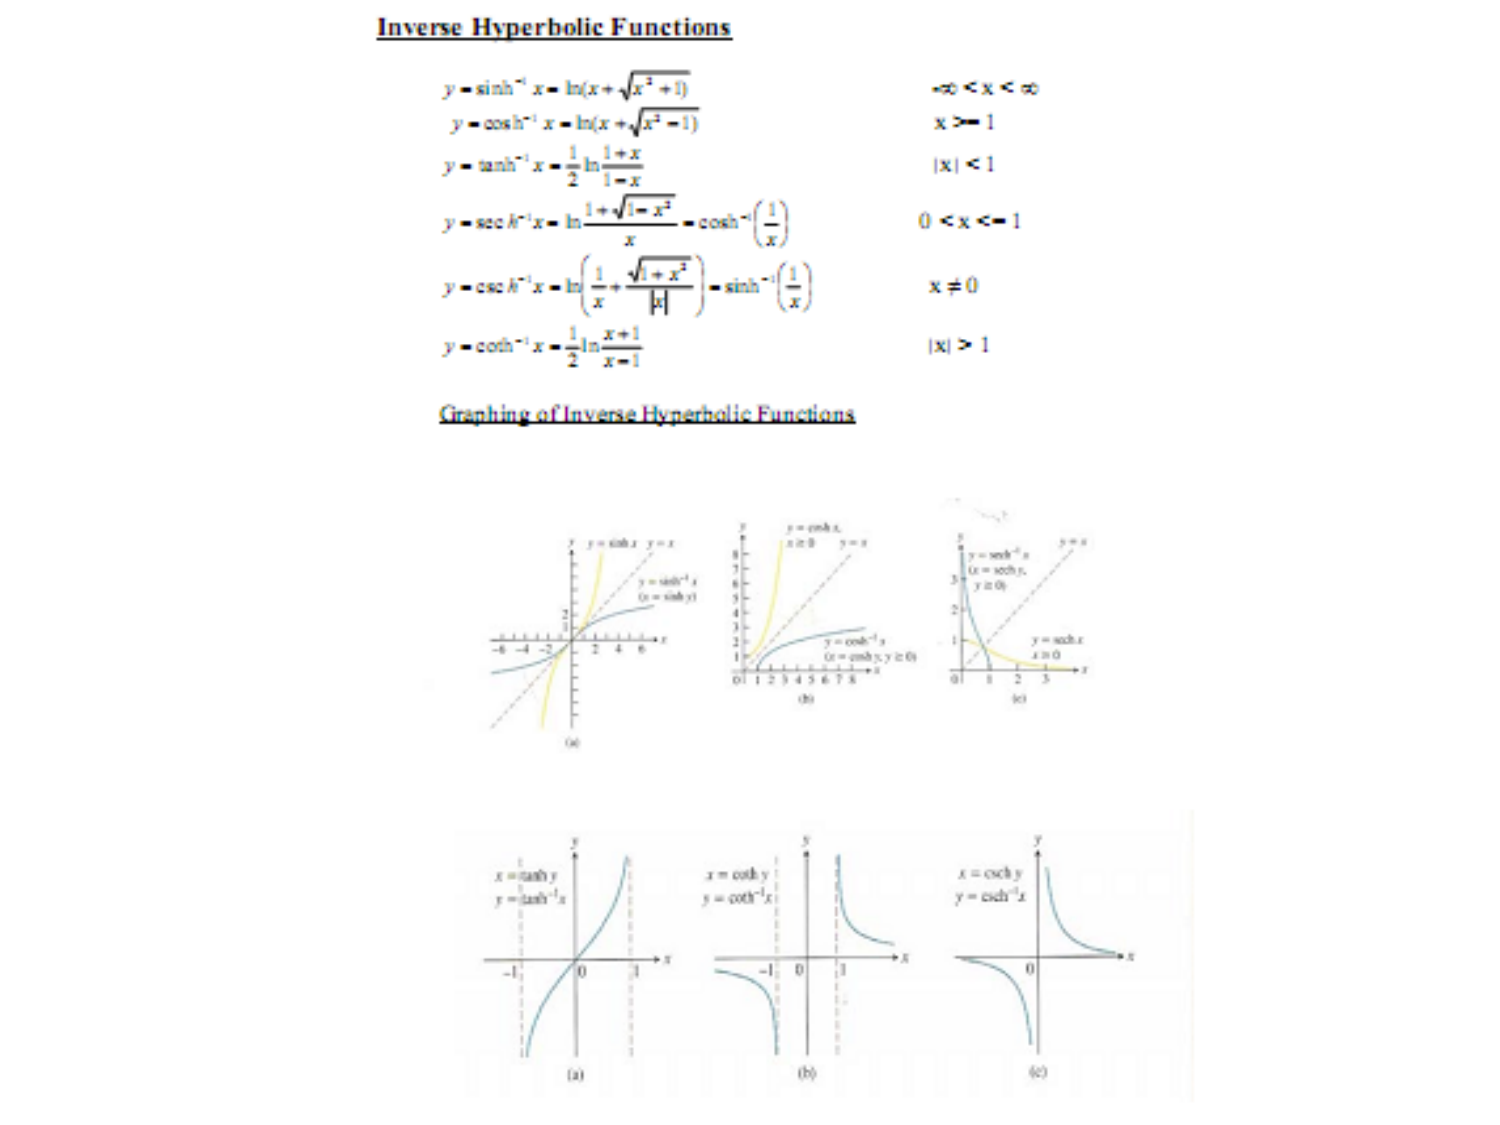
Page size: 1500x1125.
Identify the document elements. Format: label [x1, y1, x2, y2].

picture [304, 0, 1290, 1125]
